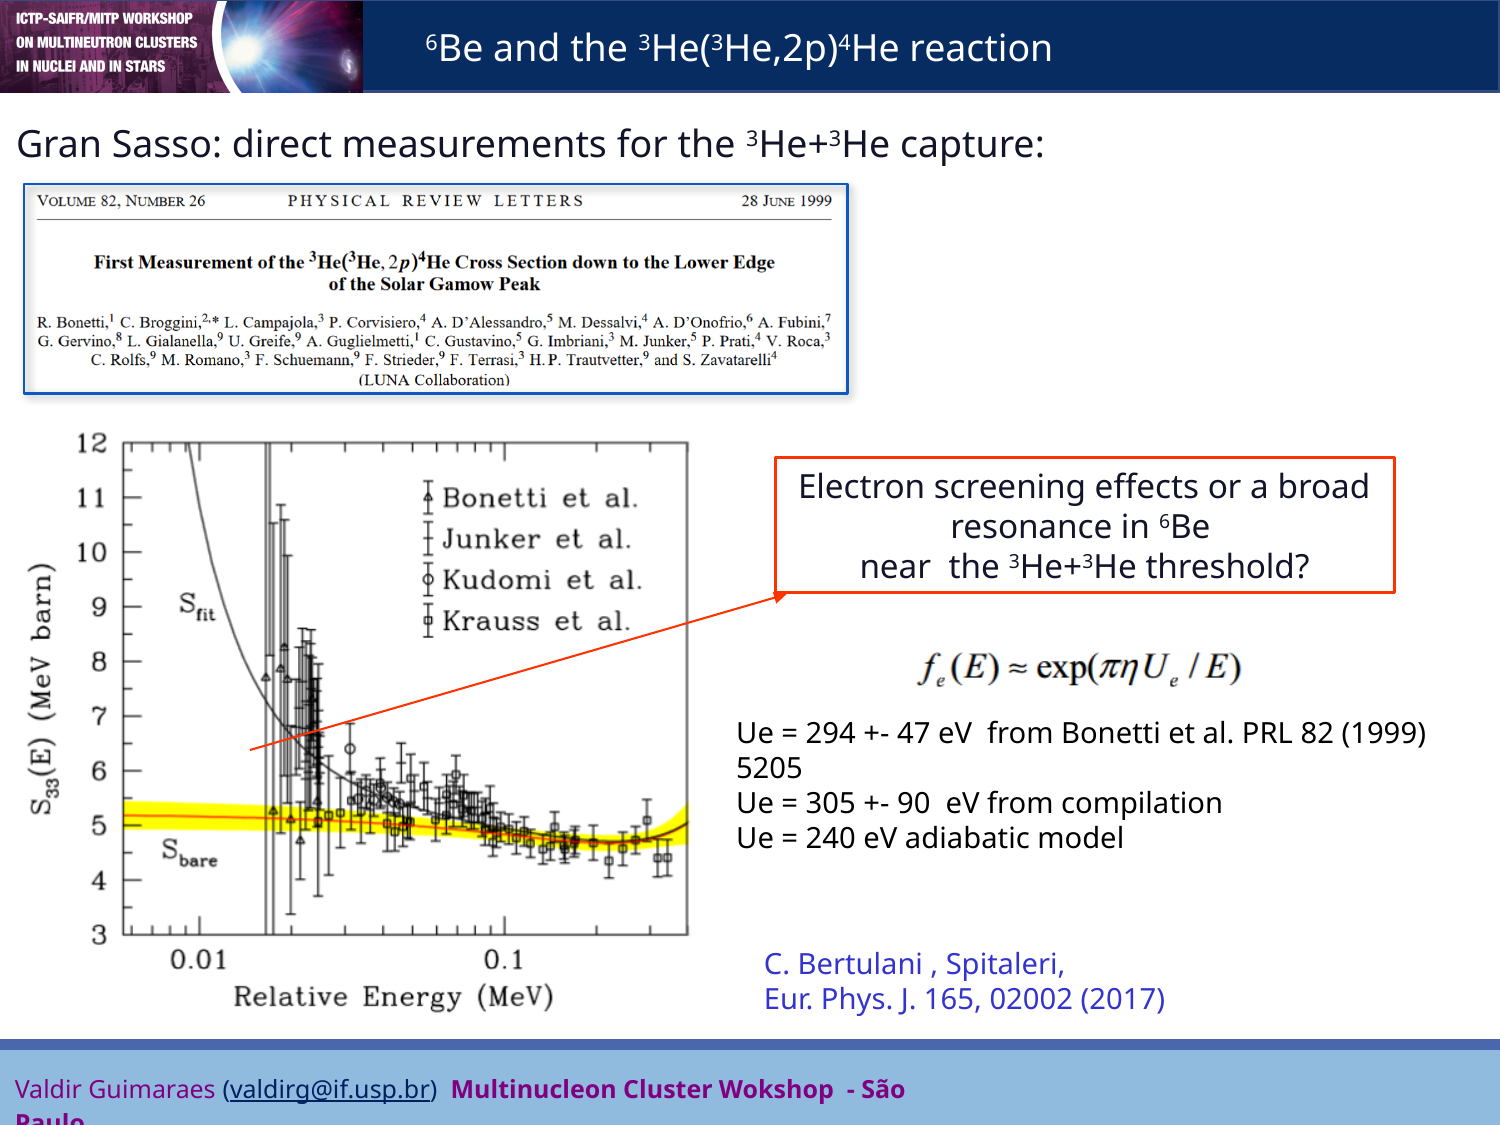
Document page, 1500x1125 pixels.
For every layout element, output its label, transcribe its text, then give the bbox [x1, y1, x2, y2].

picture [0, 1, 363, 93]
text_box Gran Sasso: direct measurements for the 3He+3He capture: [0, 112, 1070, 173]
text_box Ue = 294 +- 47 eV from Bonetti et al. PRL 82 (1999) 5205 Ue = 305 +- 90 eV from compilation Ue = 240 eV adiabatic model [722, 707, 1500, 862]
picture [4, 416, 714, 1020]
text_box Electron screening effects or a broad resonance in 6Be near the 3He+3He threshold? [775, 457, 1395, 593]
text_box 6Be and the 3He(3He,2p)4He reaction [410, 16, 1069, 77]
text_box [23, 183, 37, 395]
picture [31, 181, 838, 387]
text_box [839, 183, 849, 395]
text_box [249, 593, 787, 751]
picture [914, 646, 1249, 694]
text_box C. Bertulani , Spitaleri, Eur. Phys. J. 165, 02002 (2017) [749, 937, 1212, 1023]
